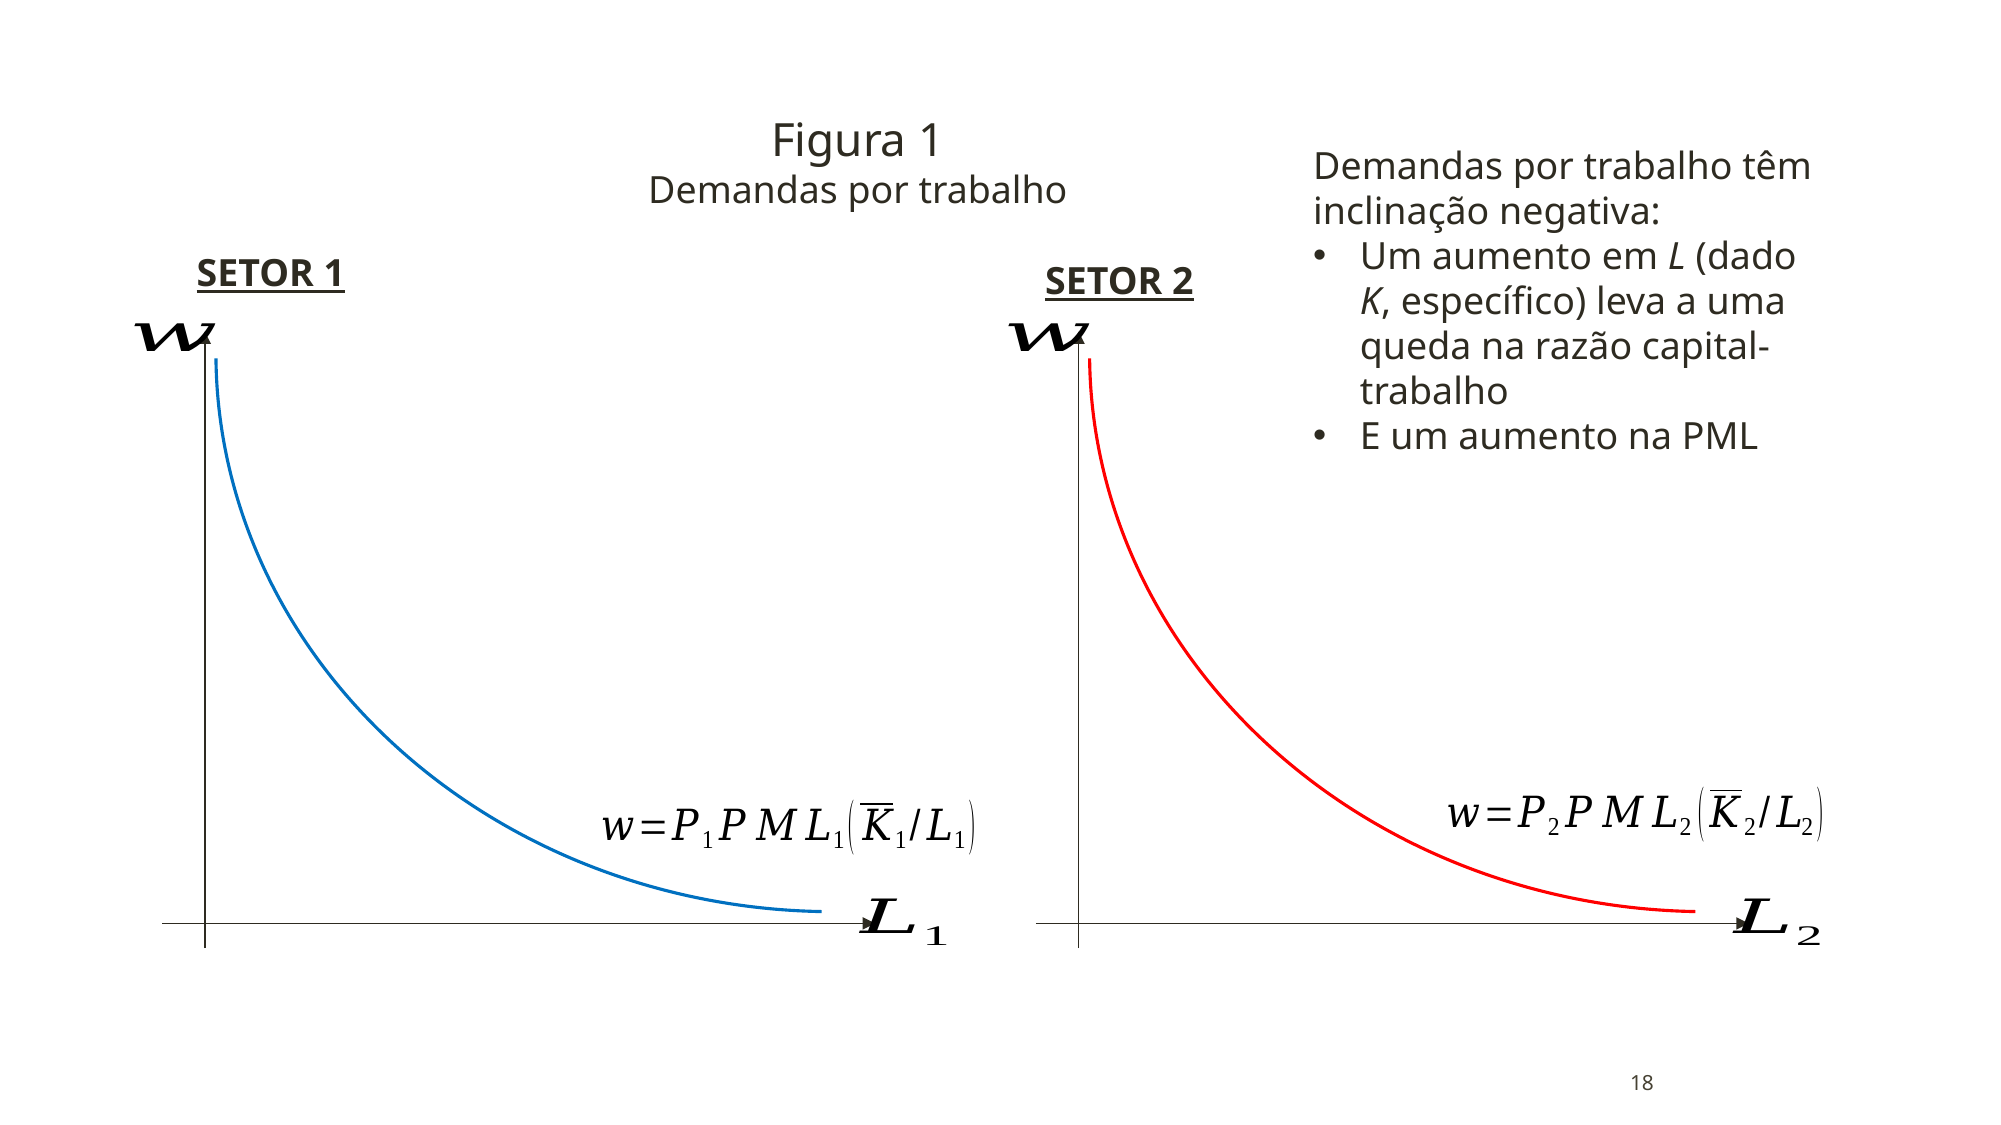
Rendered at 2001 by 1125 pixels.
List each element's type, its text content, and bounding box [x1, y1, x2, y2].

slide_number 18 [1615, 1061, 1775, 1107]
text_box [1088, 358, 1696, 913]
text_box SETOR 2 [973, 250, 1266, 310]
text_box Figura 1 Demandas por trabalho [377, 103, 1339, 218]
text_box [215, 358, 822, 913]
text_box Demandas por trabalho têm inclinação negativa: Um aumento em L (dado K, específico) leva a uma queda na razão capital-trabalho E um aumento na PML [1298, 134, 1833, 464]
text_box SETOR 1 [124, 242, 418, 302]
